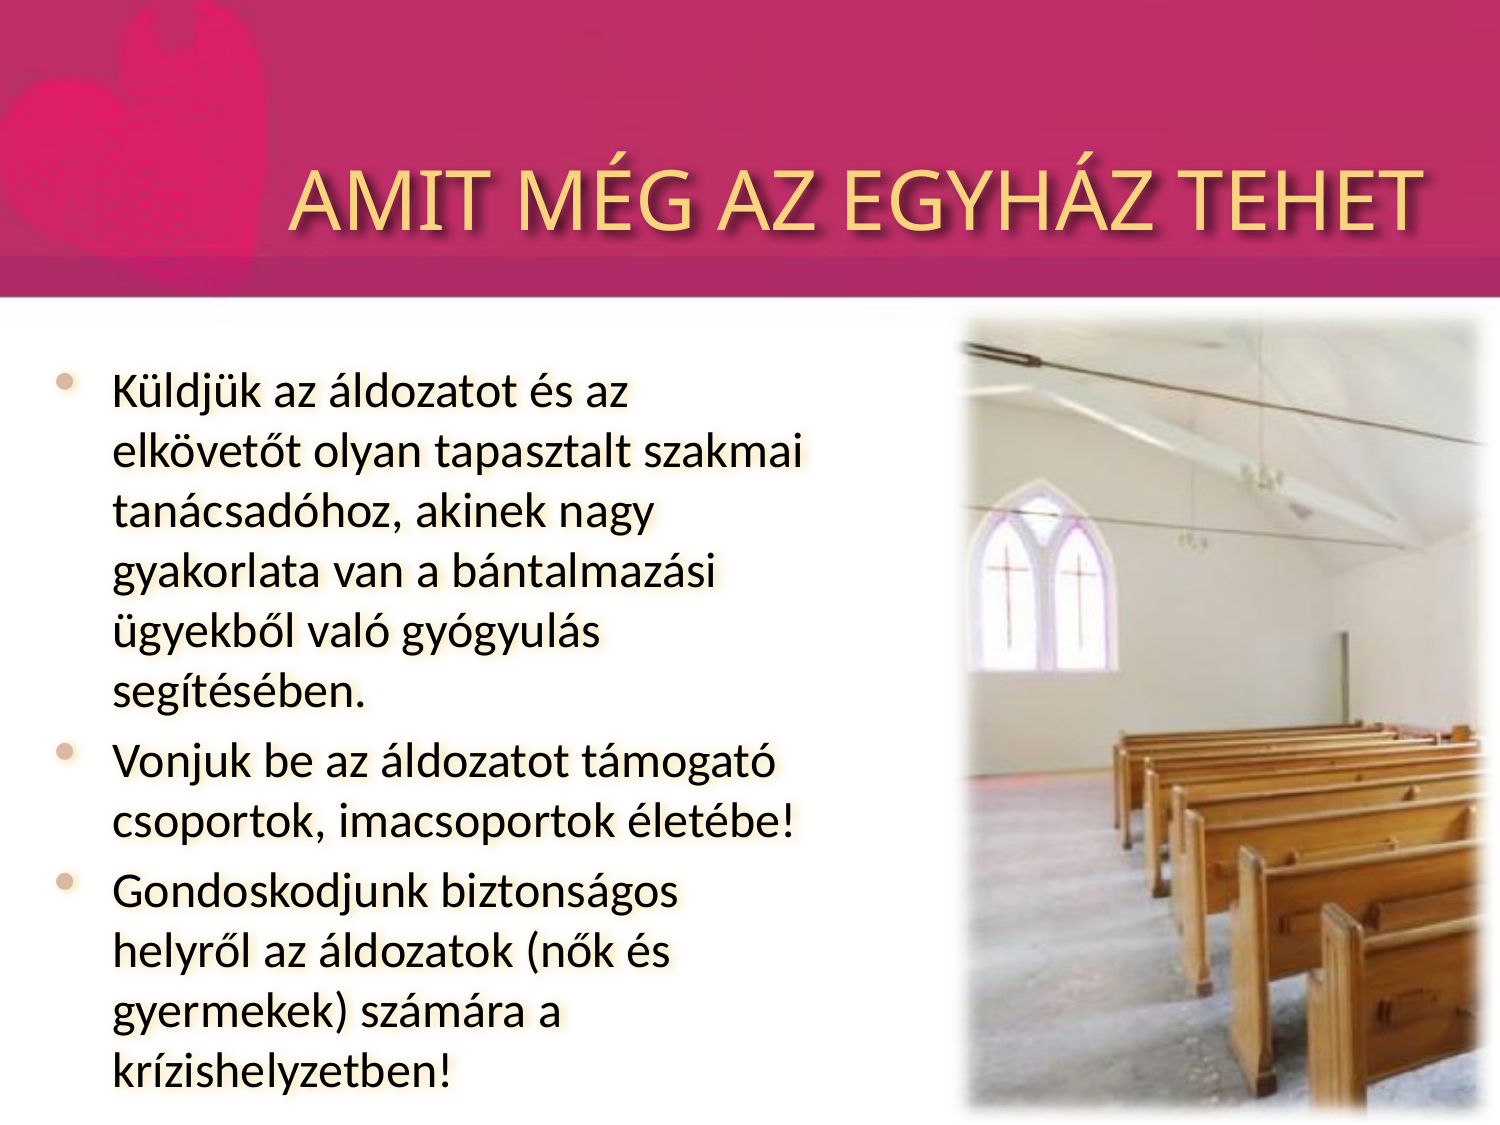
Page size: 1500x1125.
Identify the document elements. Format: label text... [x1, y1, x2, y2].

picture [0, 0, 1500, 1125]
list Küldjük az áldozatot és az elkövetőt olyan tapasztalt szakmai tanácsadóhoz, akinek nagy gyakorlata van a bántalmazási ügyekből való gyógyulás segítésében. Vonjuk be az áldozatot támogató csoportok, imacsoportok életébe! Gondoskodjunk biztonságos helyről az áldozatok (nők és gyermekek) számára a krízishelyzetben! [41, 349, 833, 1125]
title AMIT MÉG AZ EGYHÁZ TEHET [0, 103, 1462, 291]
